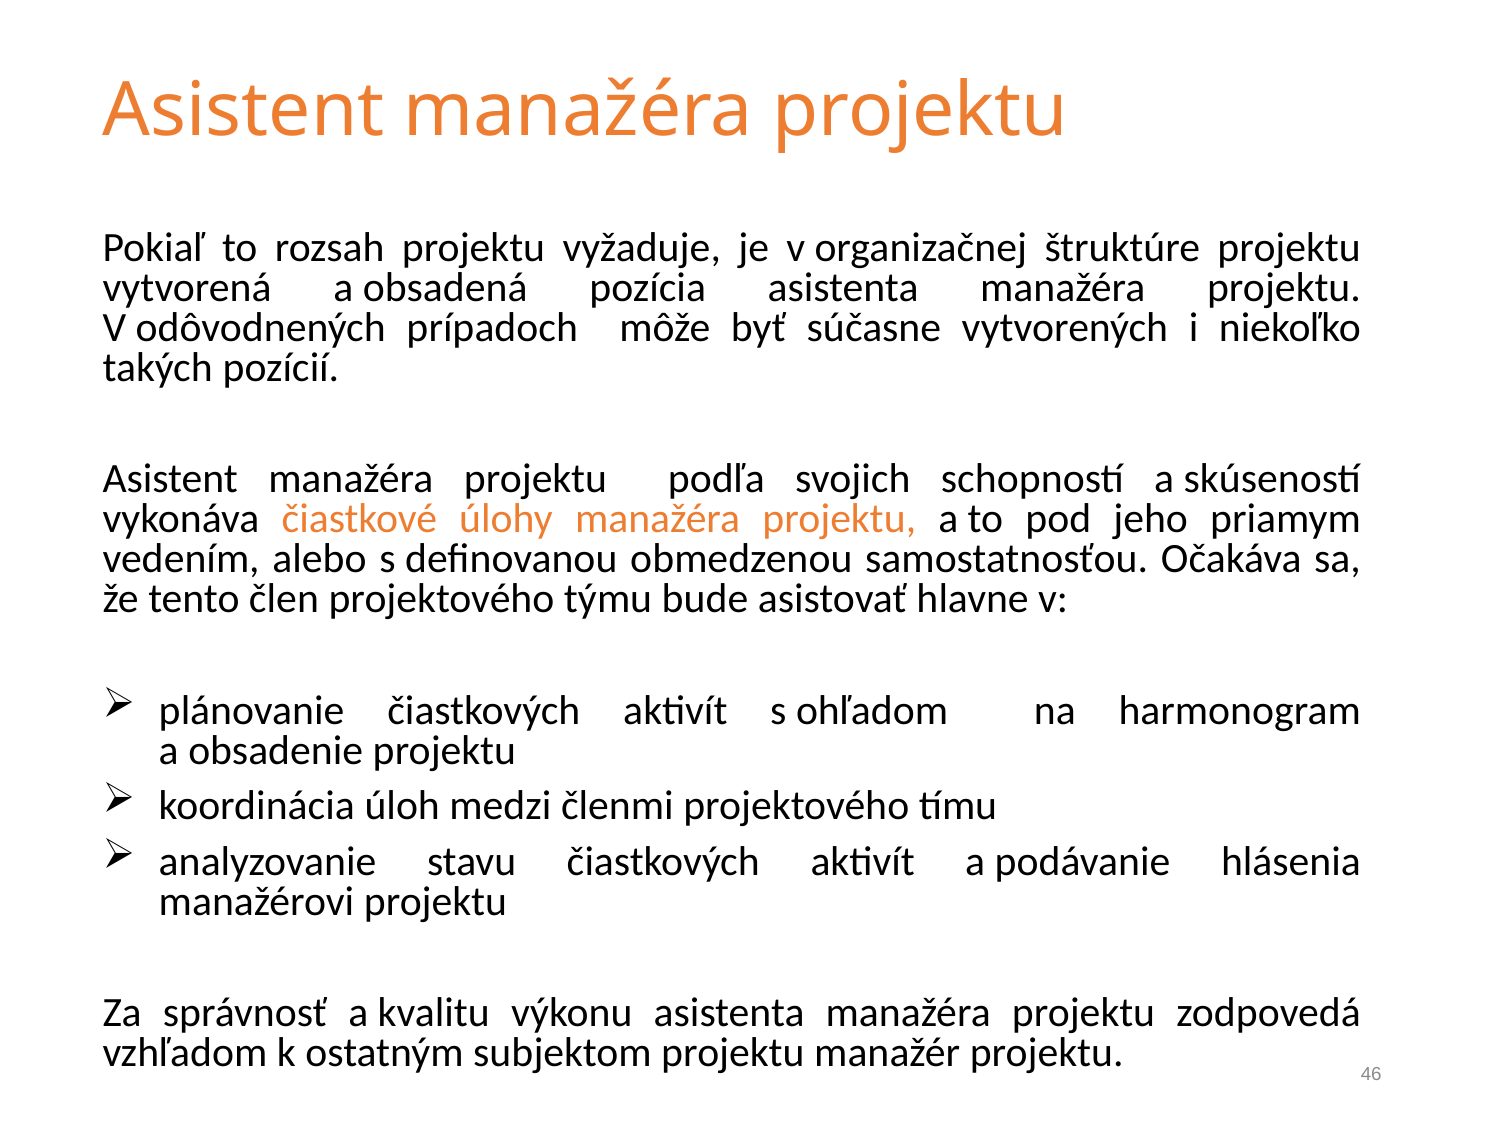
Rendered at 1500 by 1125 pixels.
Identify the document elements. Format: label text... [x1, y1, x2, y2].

slide_number 46 [1059, 1042, 1397, 1103]
subtitle Asistent manažéra projektu Pokiaľ to rozsah projektu vyžaduje, je v organizačnej štruktúre projektu vytvorená a obsadená pozícia asistenta manažéra projektu. V odôvodnených prípadoch môže byť súčasne vytvorených i niekoľko takých pozícií. Asistent manažéra projektu podľa svojich schopností a skúseností vykonáva čiastkové úlohy manažéra projektu, a to pod jeho priamym vedením, alebo s definovanou obmedzenou samostatnosťou. Očakáva sa, že tento člen projektového týmu bude asistovať hlavne v: plánovanie čiastkových aktivít s ohľadom na harmonogram a obsadenie projektu koordinácia úloh medzi členmi projektového tímu analyzovanie stavu čiastkových aktivít a podávanie hlásenia manažérovi projektu Za správnosť a kvalitu výkonu asistenta manažéra projektu zodpovedá vzhľadom k ostatným subjektom projektu manažér projektu. [87, 70, 1376, 1125]
